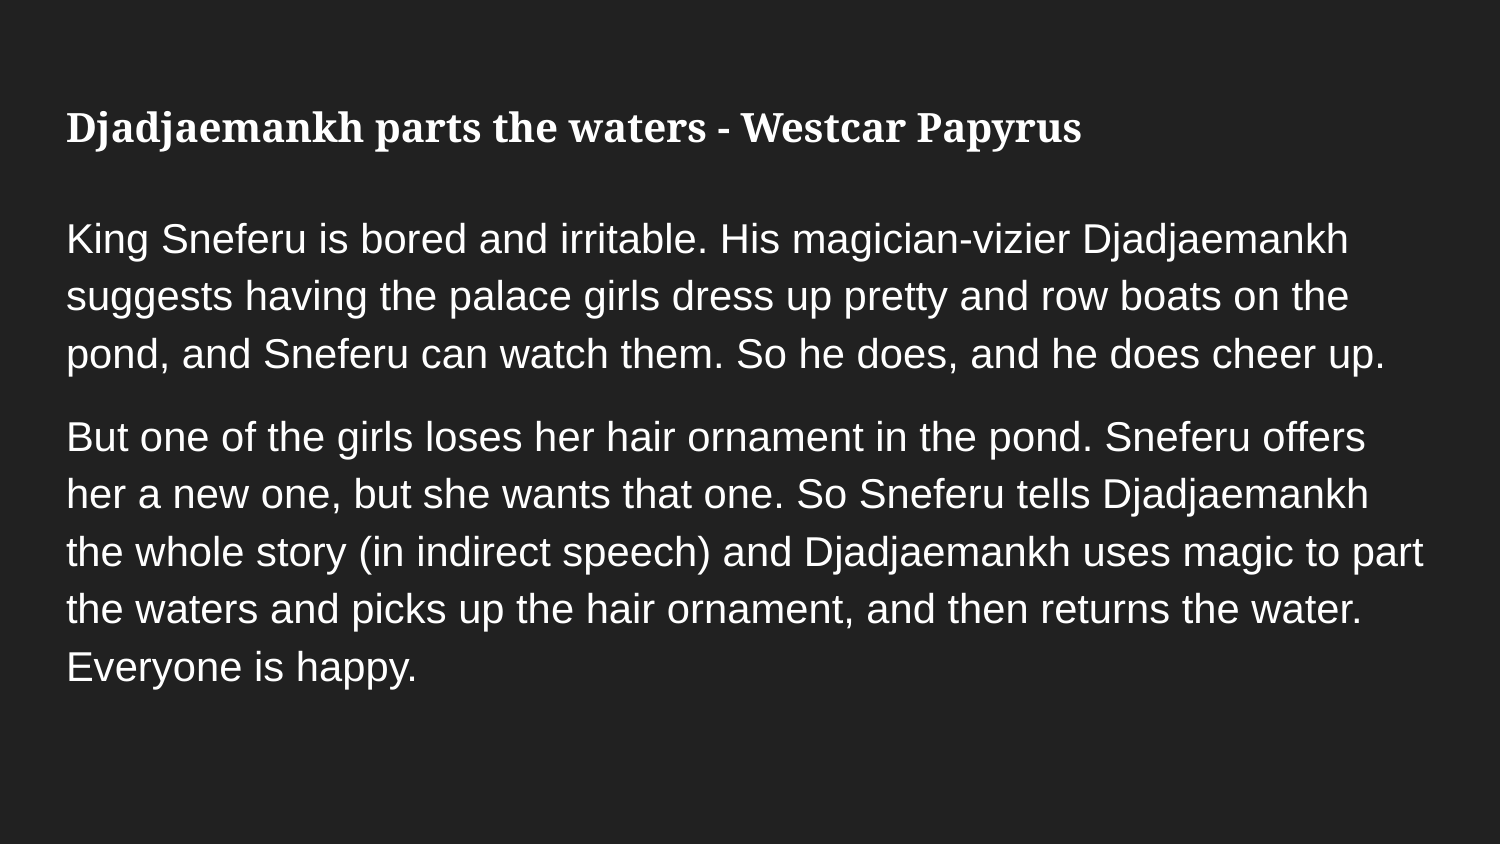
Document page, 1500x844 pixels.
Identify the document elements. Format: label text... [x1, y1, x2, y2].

list King Sneferu is bored and irritable. His magician-vizier Djadjaemankh suggests having the palace girls dress up pretty and row boats on the pond, and Sneferu can watch them. So he does, and he does cheer up. But one of the girls loses her hair ornament in the pond. Sneferu offers her a new one, but she wants that one. So Sneferu tells Djadjaemankh the whole story (in indirect speech) and Djadjaemankh uses magic to part the waters and picks up the hair ornament, and then returns the water. Everyone is happy. [51, 189, 1449, 750]
title Djadjaemankh parts the waters - Westcar Papyrus [51, 72, 1449, 167]
